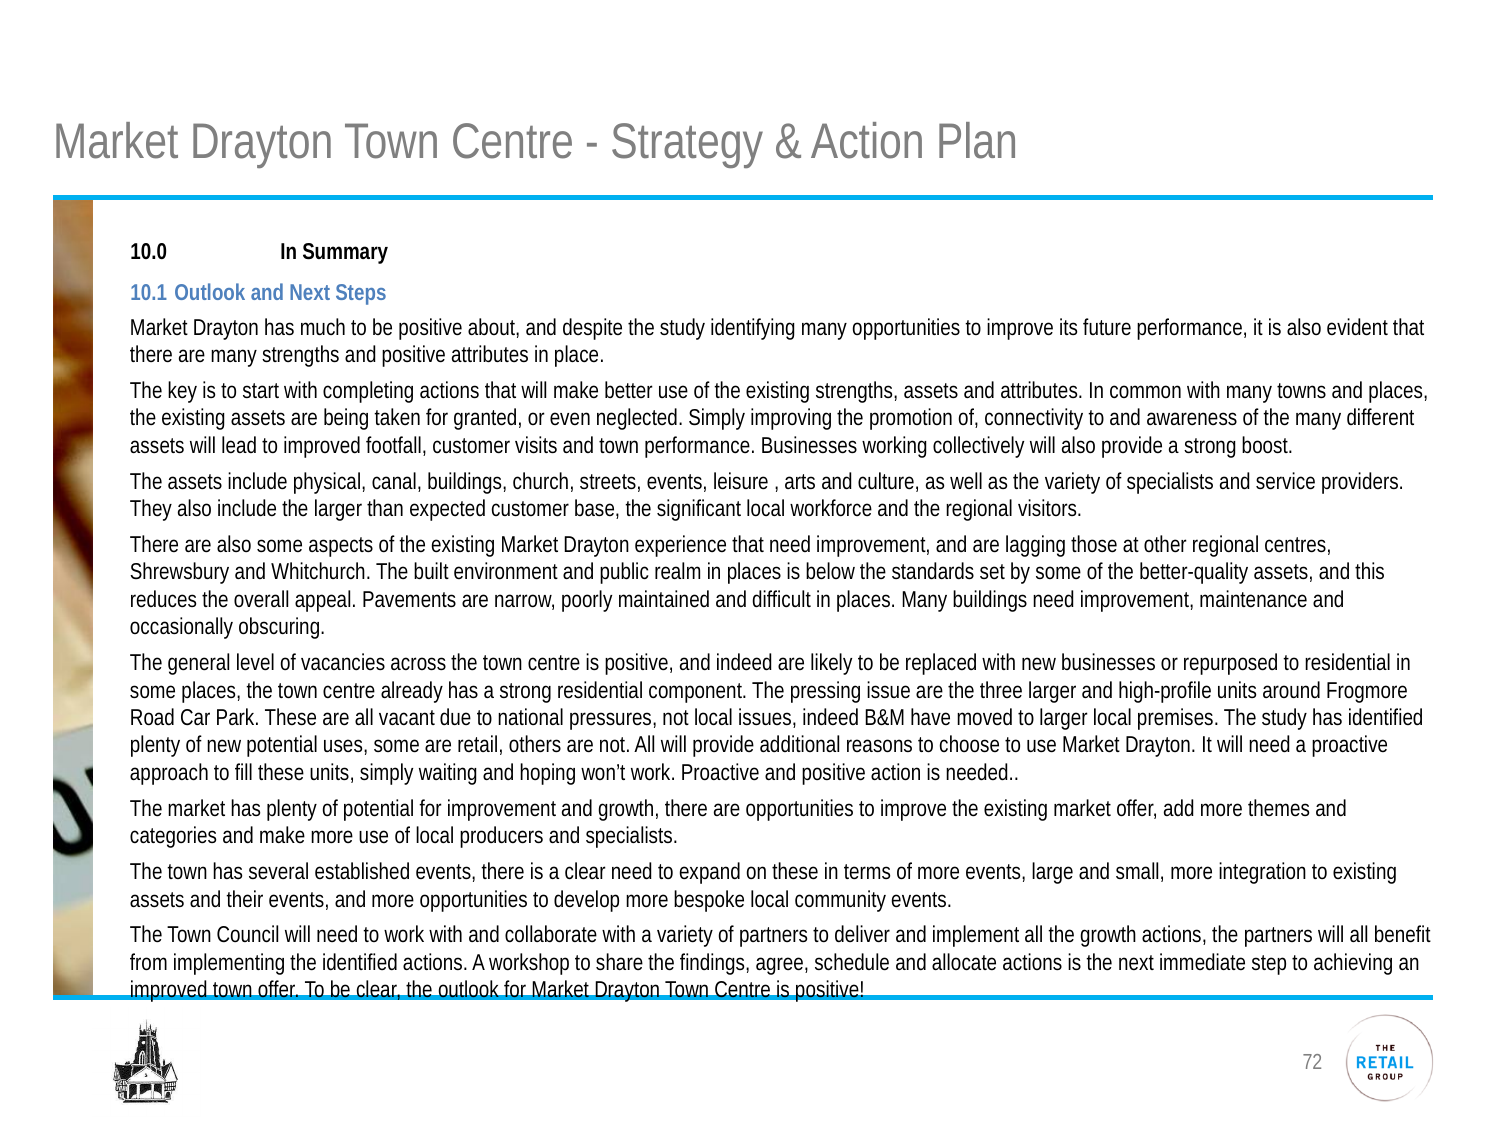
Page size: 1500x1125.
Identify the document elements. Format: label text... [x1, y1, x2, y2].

list Market Drayton has much to be positive about, and despite the study identifying many opportunities to improve its future performance, it is also evident that there are many strengths and positive attributes in place. The key is to start with completing actions that will make better use of the existing strengths, assets and attributes. In common with many towns and places, the existing assets are being taken for granted, or even neglected. Simply improving the promotion of, connectivity to and awareness of the many different assets will lead to improved footfall, customer visits and town performance. Businesses working collectively will also provide a strong boost. The assets include physical, canal, buildings, church, streets, events, leisure , arts and culture, as well as the variety of specialists and service providers. They also include the larger than expected customer base, the significant local workforce and the regional visitors. There are also some aspects of the existing Market Drayton experience that need improvement, and are lagging those at other regional centres, Shrewsbury and Whitchurch. The built environment and public realm in places is below the standards set by some of the better-quality assets, and this reduces the overall appeal. Pavements are narrow, poorly maintained and difficult in places. Many buildings need improvement, maintenance and occasionally obscuring. The general level of vacancies across the town centre is positive, and indeed are likely to be replaced with new businesses or repurposed to residential in some places, the town centre already has a strong residential component. The pressing issue are the three larger and high-profile units around Frogmore Road Car Park. These are all vacant due to national pressures, not local issues, indeed B&M have moved to larger local premises. The study has identified plenty of new potential uses, some are retail, others are not. All will provide additional reasons to choose to use Market Drayton. It will need a proactive approach to fill these units, simply waiting and hoping won’t work. Proactive and positive action is needed.. The market has plenty of potential for improvement and growth, there are opportunities to improve the existing market offer, add more themes and categories and make more use of local producers and specialists. The town has several established events, there is a clear need to expand on these in terms of more events, large and small, more integration to existing assets and their events, and more opportunities to develop more bespoke local community events. The Town Council will need to work with and collaborate with a variety of partners to deliver and implement all the growth actions, the partners will all benefit from implementing the identified actions. A workshop to share the findings, agree, schedule and allocate actions is the next immediate step to achieving an improved town offer. To be clear, the outlook for Market Drayton Town Centre is positive! [129, 312, 1433, 951]
text_box 10.0 In Summary [130, 236, 1113, 279]
picture [53, 233, 93, 994]
picture [92, 1007, 201, 1117]
title Market Drayton Town Centre - Strategy & Action Plan [53, 45, 1481, 233]
picture [1334, 1013, 1439, 1111]
text_box 10.1 Outlook and Next Steps [130, 277, 726, 316]
